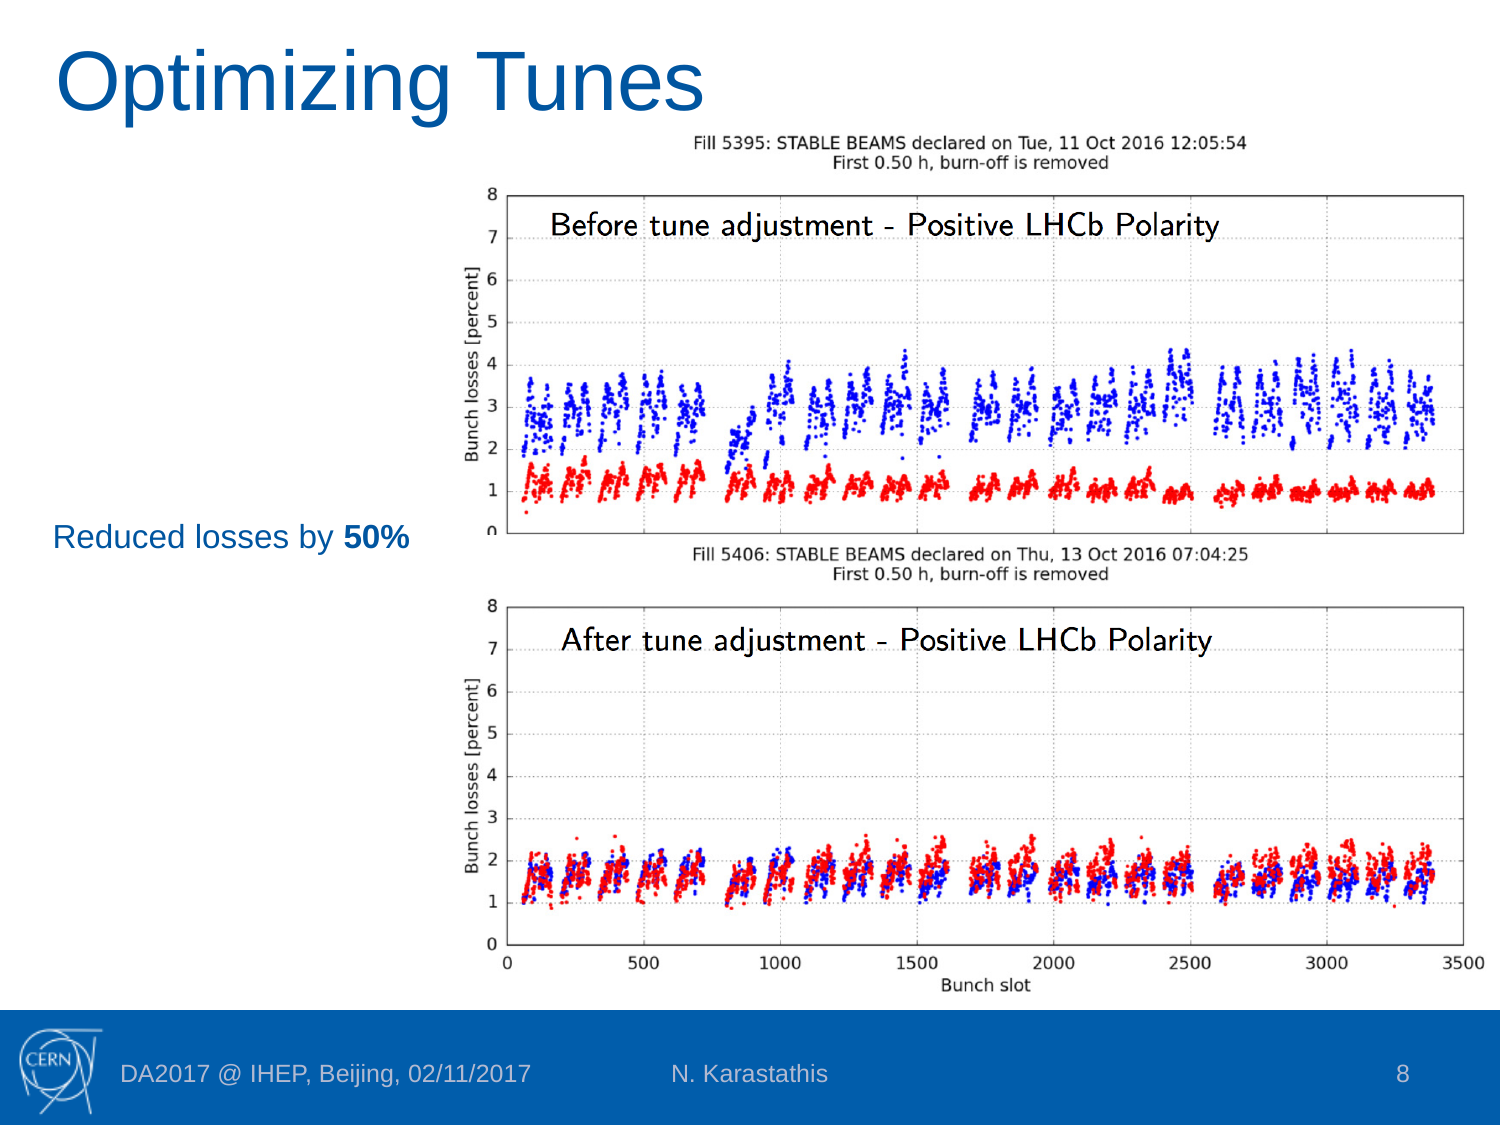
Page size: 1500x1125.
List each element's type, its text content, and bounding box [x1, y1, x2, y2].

title Optimizing Tunes [47, 18, 1458, 136]
footer N. Karastathis [512, 1042, 988, 1103]
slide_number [105, 1042, 512, 1103]
slide_number 8 [1342, 1042, 1425, 1103]
picture [443, 126, 1500, 998]
list Reduced losses by 50% [0, 507, 433, 748]
